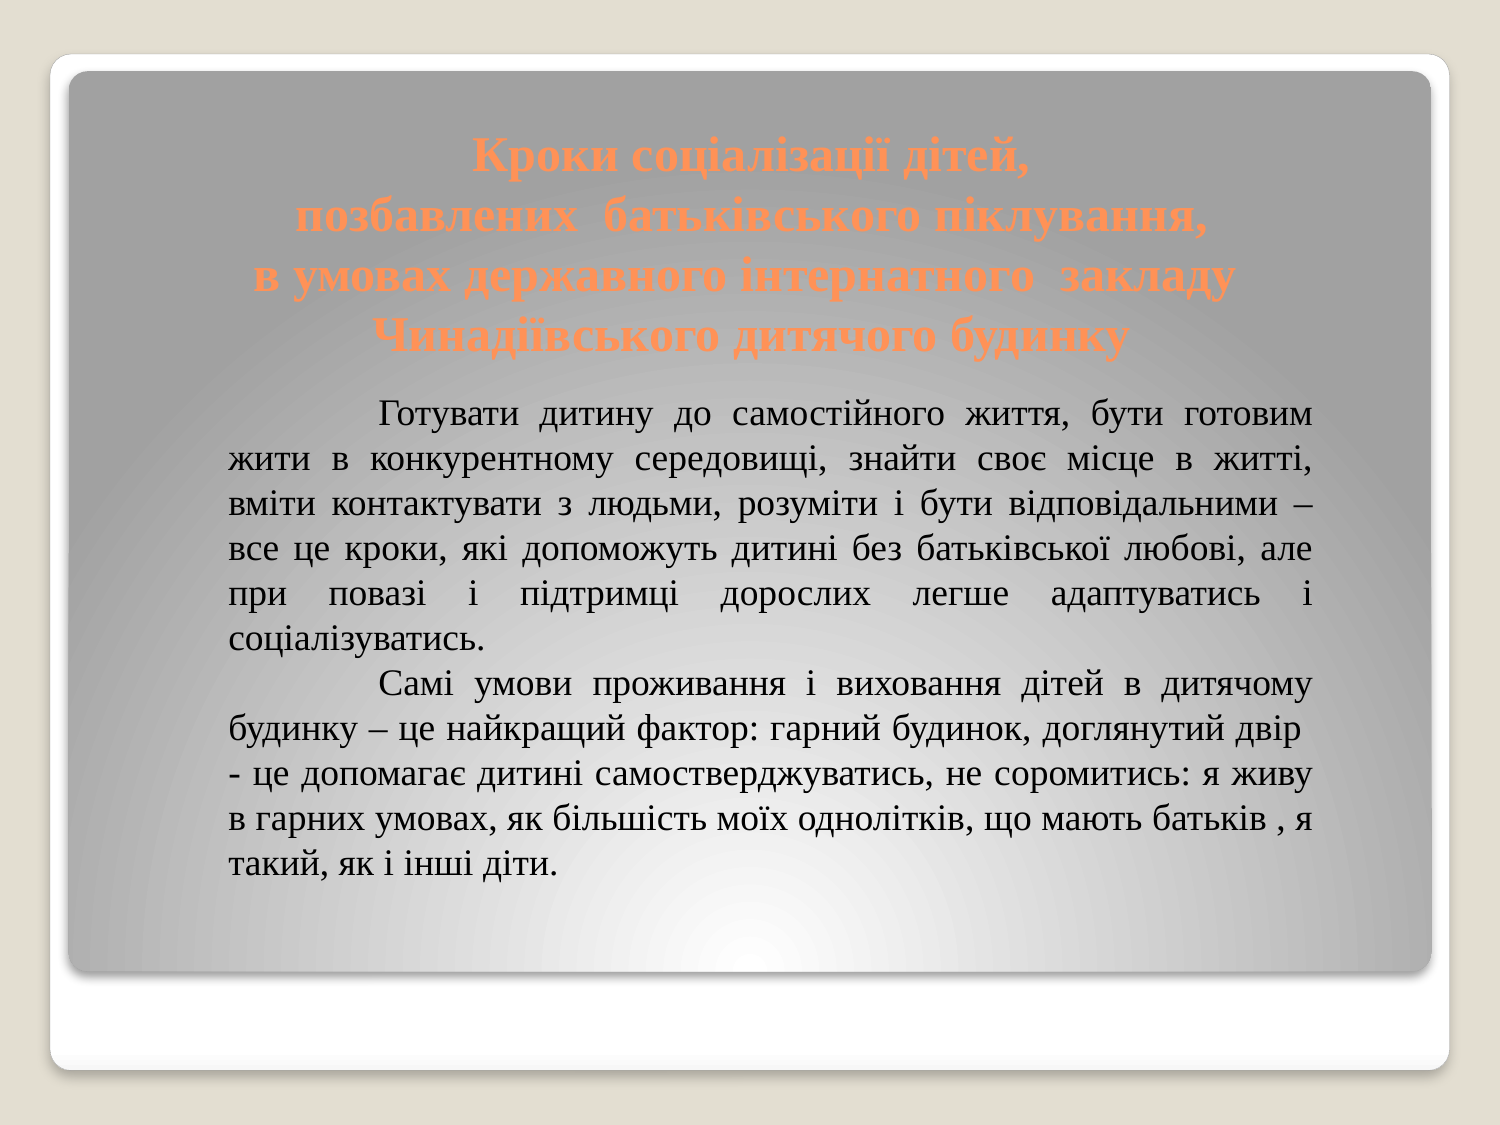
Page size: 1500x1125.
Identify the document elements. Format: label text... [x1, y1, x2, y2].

title Кроки соціалізації дітей, позбавлених батьківського піклування, в умовах державного інтернатного закладу Чинадіївського дитячого будинку [76, 113, 1427, 383]
text_box Готувати дитину до самостійного життя, бути готовим жити в конкурентному середовищі, знайти своє місце в житті, вміти контактувати з людьми, розуміти і бути відповідальними – все це кроки, які допоможуть дитині без батьківської любові, але при повазі і підтримці дорослих легше адаптуватись і соціалізуватись. Самі умови проживання і виховання дітей в дитячому будинку – це найкращий фактор: гарний будинок, доглянутий двір - це допомагає дитині самостверджуватись, не соромитись: я живу в гарних умовах, як більшість моїх однолітків, що мають батьків , я такий, як і інші діти. [213, 380, 1329, 890]
